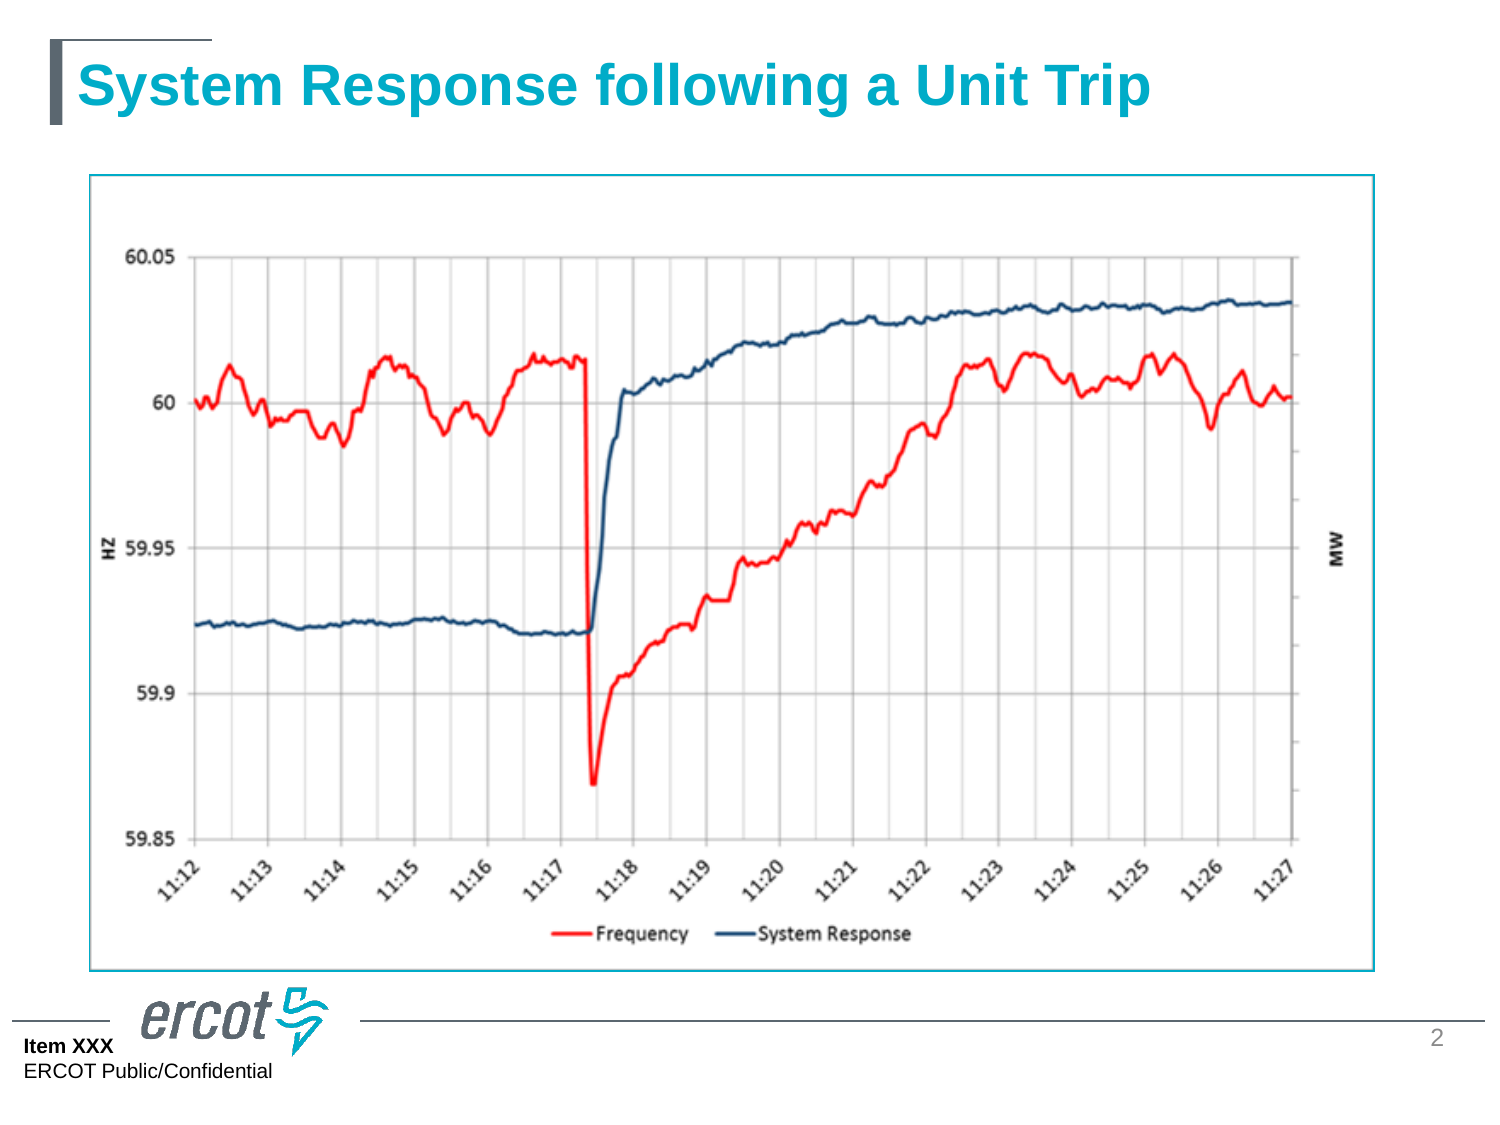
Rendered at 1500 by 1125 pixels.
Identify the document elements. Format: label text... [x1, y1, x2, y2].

picture [137, 983, 332, 1059]
title System Response following a Unit Trip [62, 39, 1450, 134]
slide_number 2 [1387, 1012, 1488, 1062]
picture [89, 175, 1374, 971]
